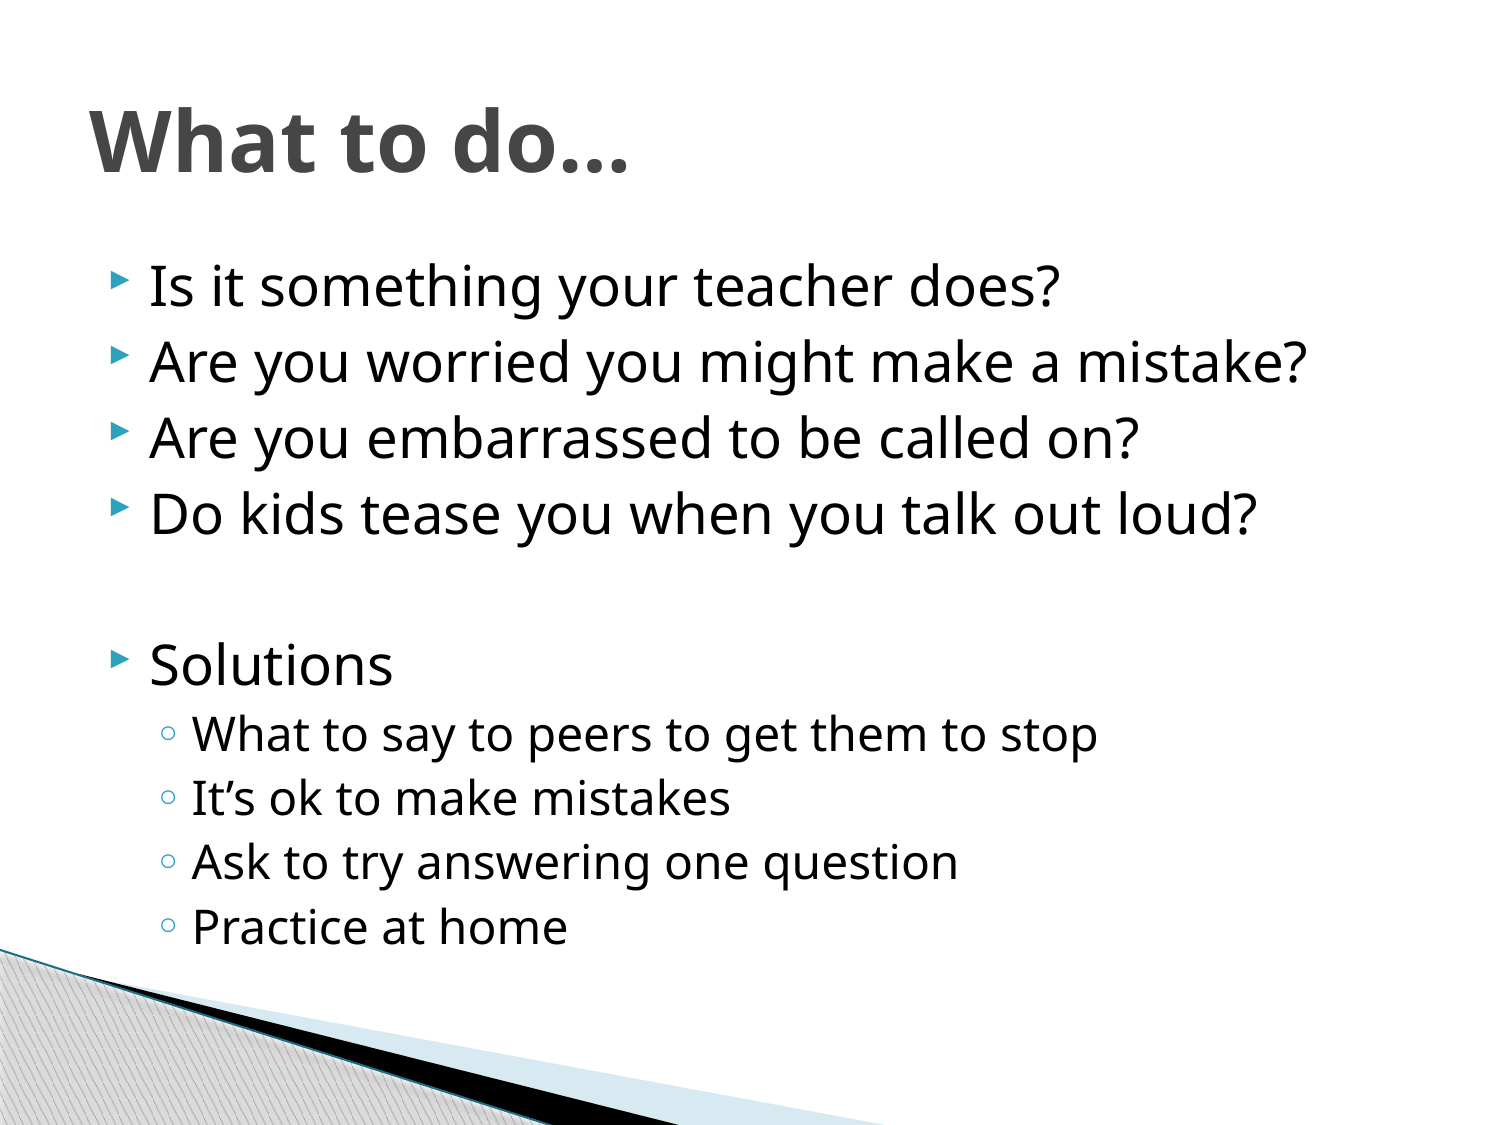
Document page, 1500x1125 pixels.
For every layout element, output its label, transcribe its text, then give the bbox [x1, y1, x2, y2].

list Is it something your teacher does? Are you worried you might make a mistake? Are you embarrassed to be called on? Do kids tease you when you talk out loud? Solutions What to say to peers to get them to stop It’s ok to make mistakes Ask to try answering one question Practice at home [75, 243, 1425, 986]
title What to do… [75, 45, 1425, 233]
